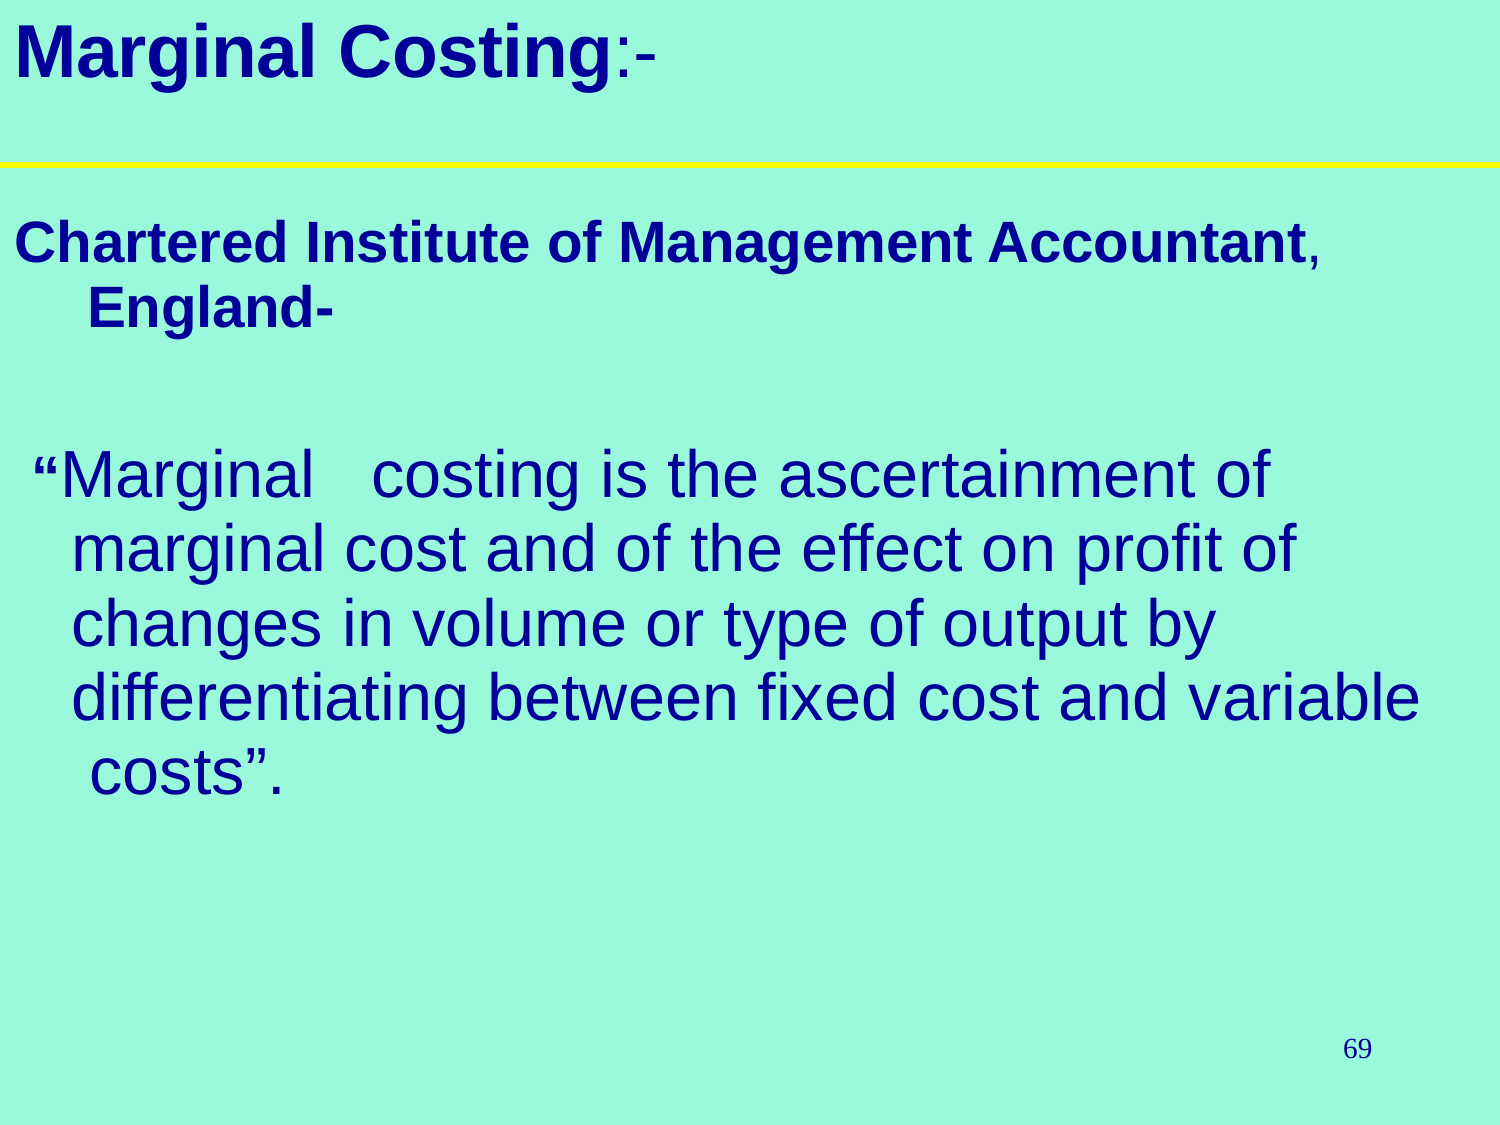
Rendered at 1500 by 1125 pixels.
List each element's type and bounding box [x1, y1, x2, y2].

title [12, 0, 660, 190]
text_box [12, 200, 1430, 810]
slide_number [1324, 1030, 1377, 1125]
